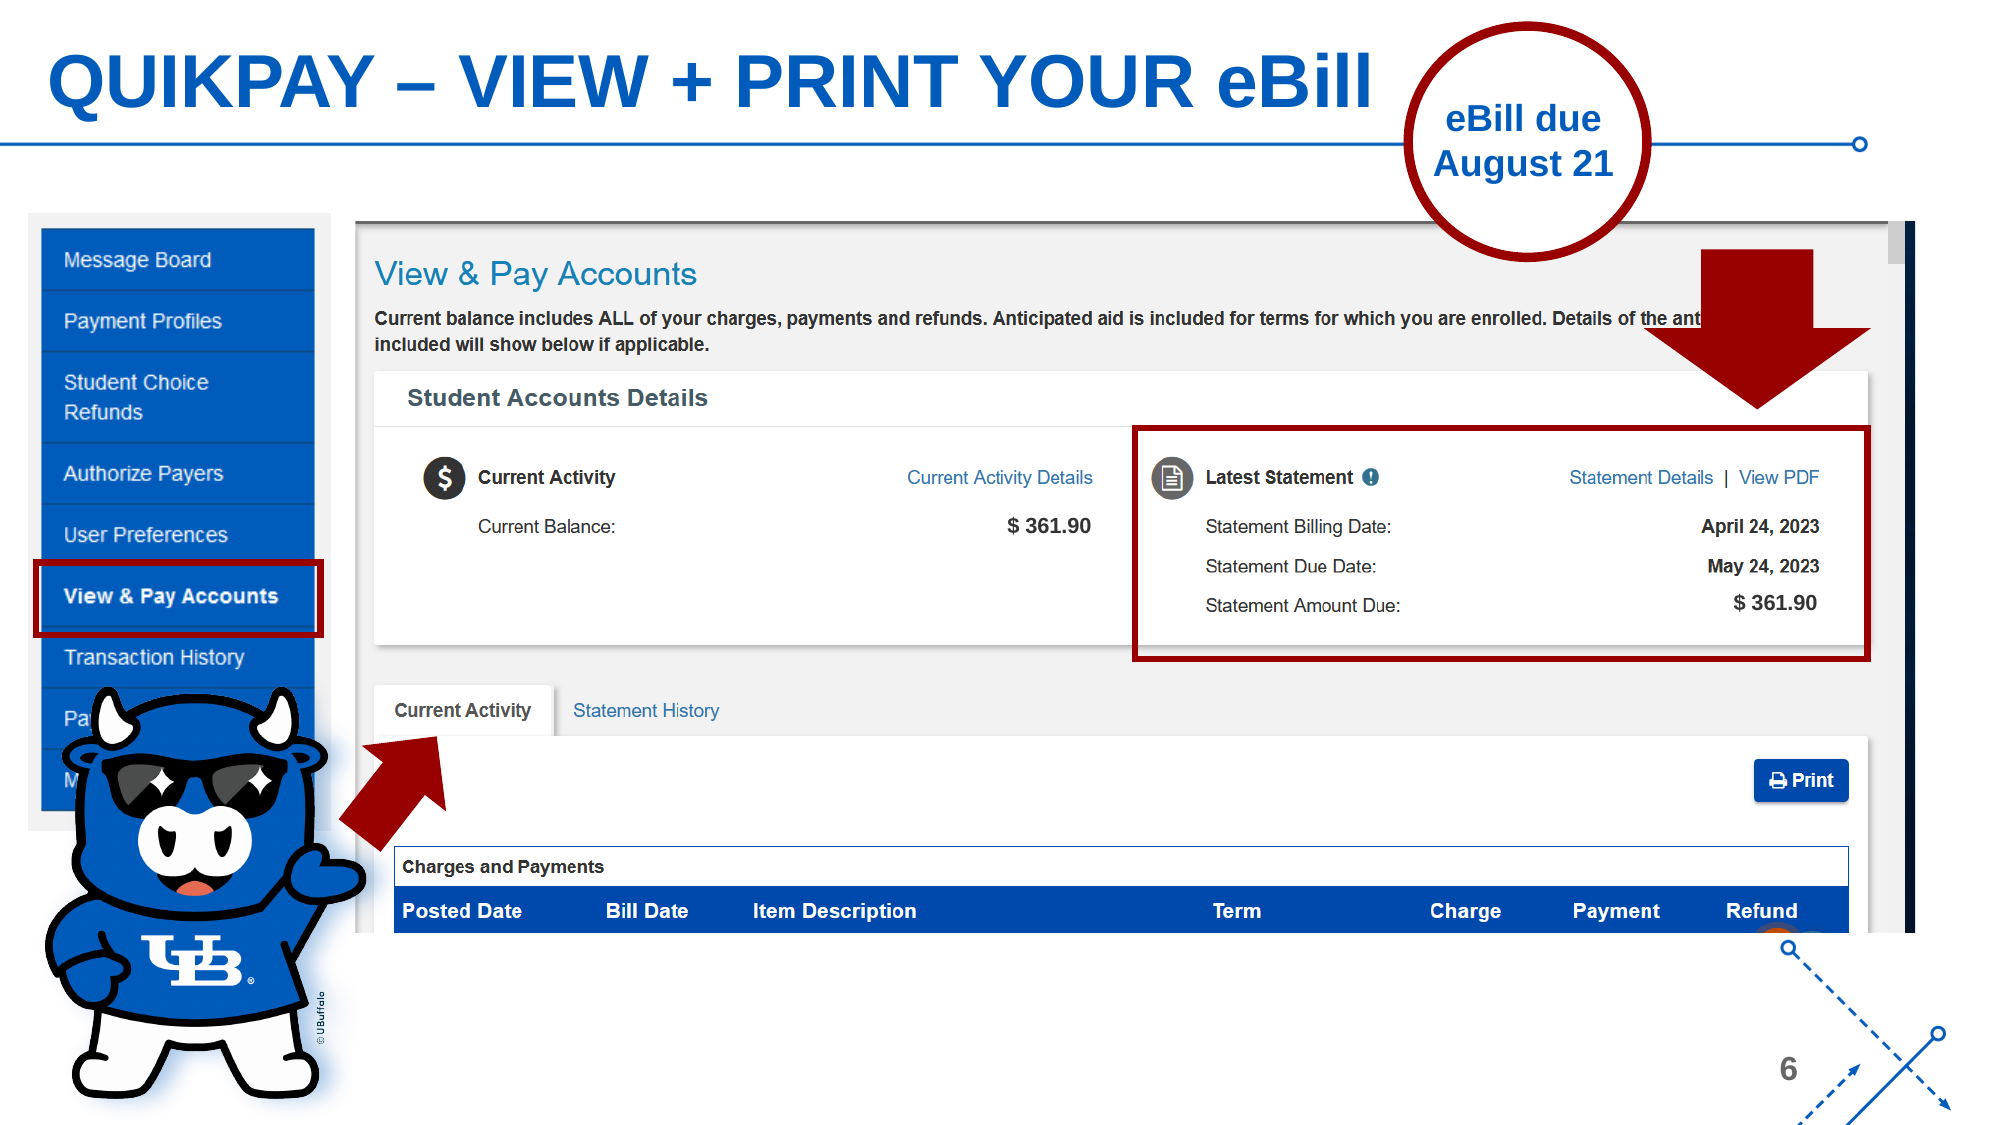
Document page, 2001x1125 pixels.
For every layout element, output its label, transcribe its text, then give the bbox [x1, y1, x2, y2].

text_box [1421, 25, 1634, 86]
text_box eBill due August 21 [1362, 86, 1685, 192]
title QUIKPAY – VIEW + PRINT YOUR eBill [32, 15, 1756, 132]
picture [0, 0, 2001, 1125]
text_box [1418, 192, 1637, 221]
